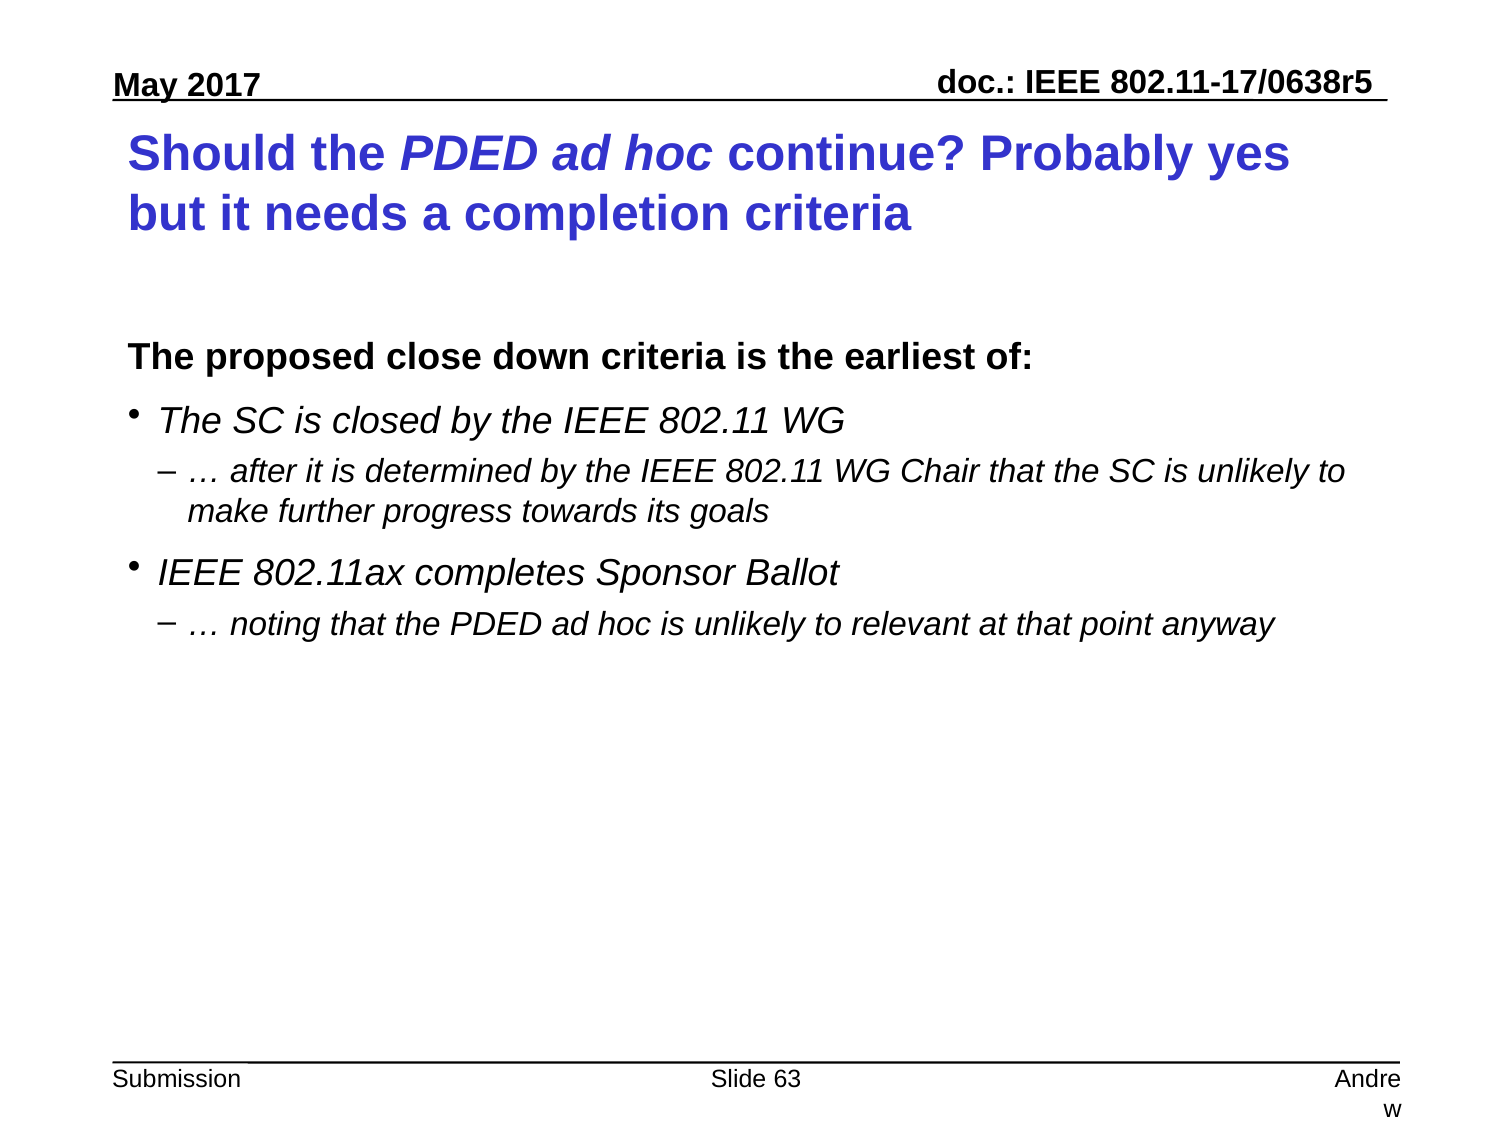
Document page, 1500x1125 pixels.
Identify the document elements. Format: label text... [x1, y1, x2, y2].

slide_number Slide 63 [709, 1061, 803, 1093]
footer Andrew Myles, Cisco [1320, 1061, 1402, 1093]
list The proposed close down criteria is the earliest of: The SC is closed by the IEEE 802.11 WG … after it is determined by the IEEE 802.11 WG Chair that the SC is unlikely to make further progress towards its goals IEEE 802.11ax completes Sponsor Ballot … noting that the PDED ad hoc is unlikely to relevant at that point anyway [112, 324, 1388, 1000]
title Should the PDED ad hoc continue? Probably yes but it needs a completion criteria [112, 112, 1388, 288]
